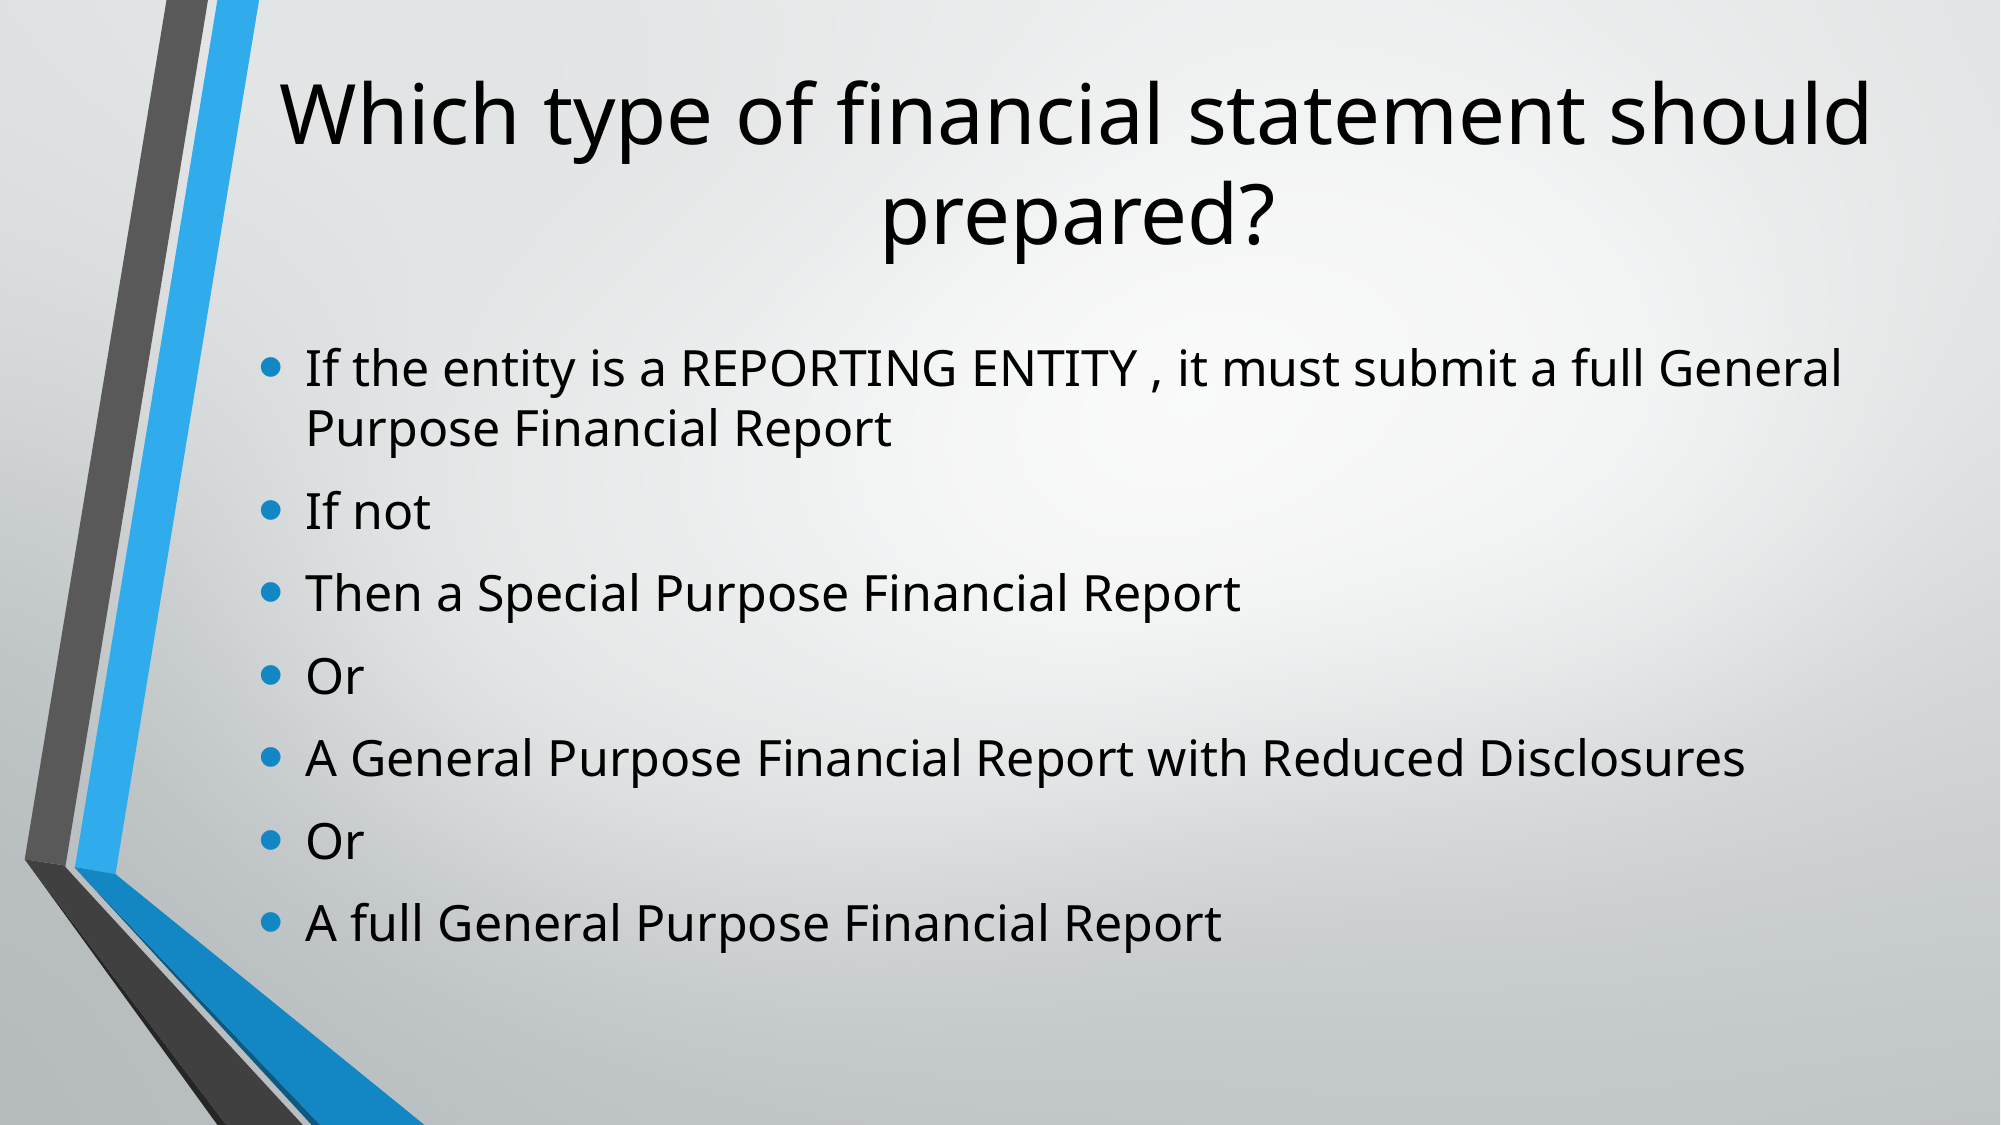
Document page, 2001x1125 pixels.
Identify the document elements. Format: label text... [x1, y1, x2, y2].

title Which type of financial statement should prepared? [255, 17, 1900, 305]
list If the entity is a REPORTING ENTITY , it must submit a full General Purpose Financial Report If not Then a Special Purpose Financial Report Or A General Purpose Financial Report with Reduced Disclosures Or A full General Purpose Financial Report [243, 329, 1887, 975]
